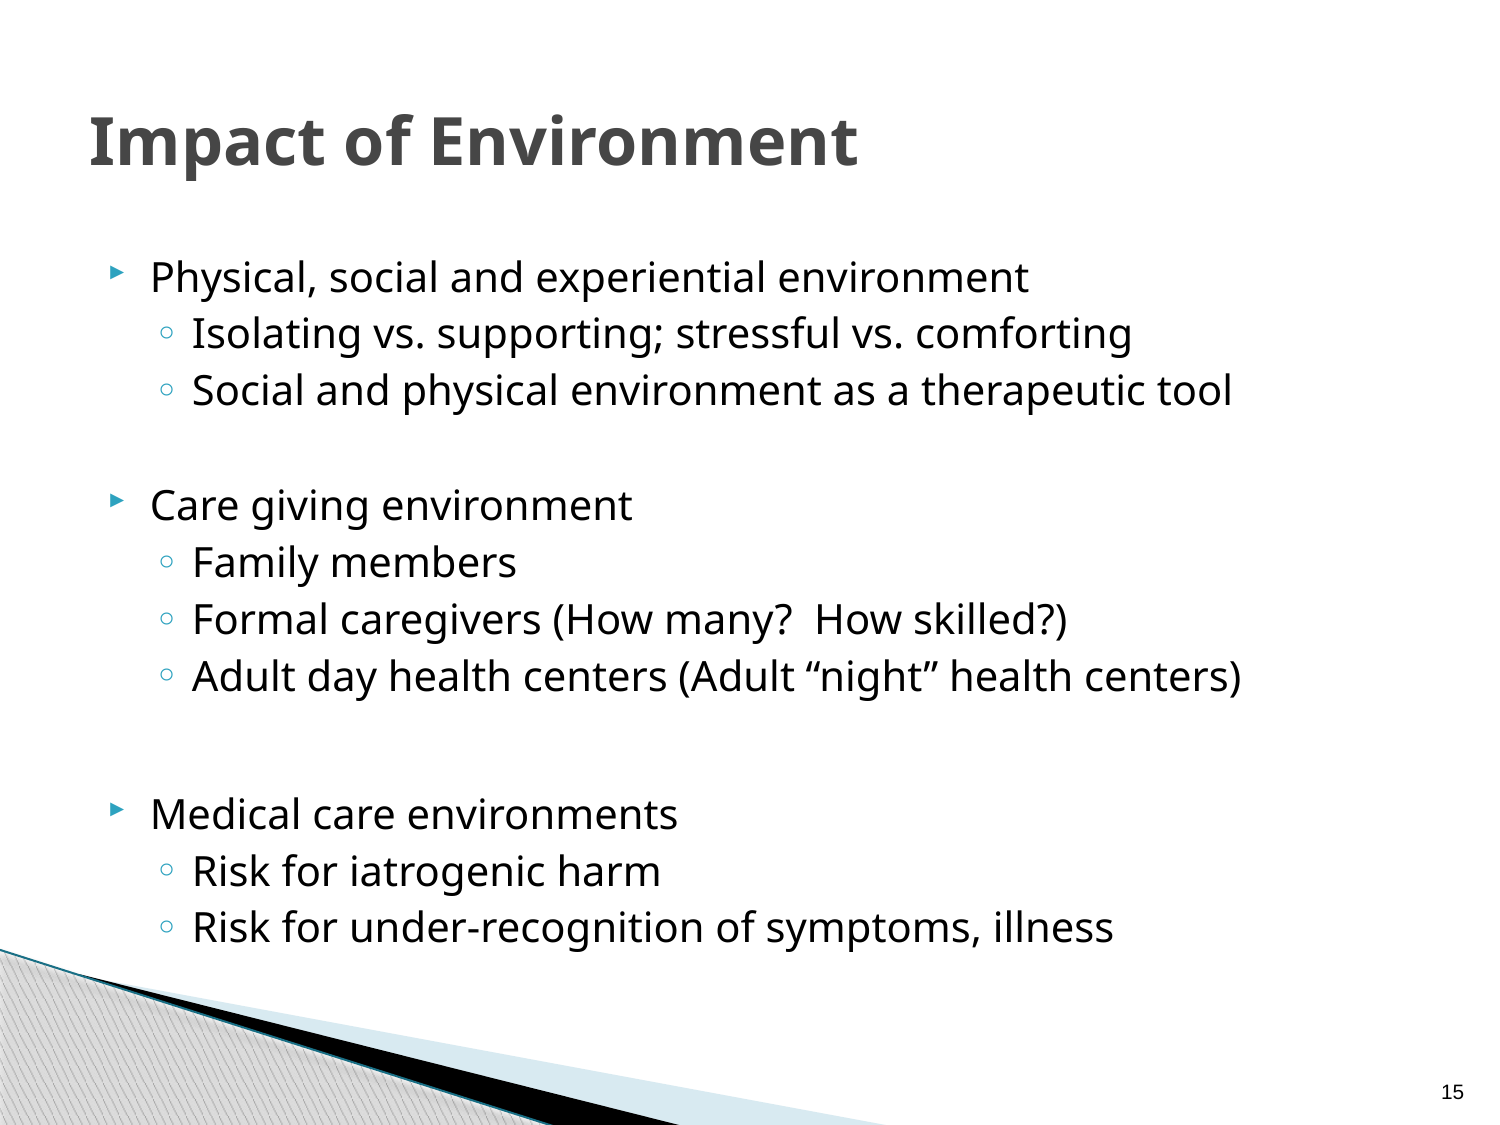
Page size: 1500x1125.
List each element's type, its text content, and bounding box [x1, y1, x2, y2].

list Physical, social and experiential environment Isolating vs. supporting; stressful vs. comforting Social and physical environment as a therapeutic tool Care giving environment Family members Formal caregivers (How many? How skilled?) Adult day health centers (Adult “night” health centers) Medical care environments Risk for iatrogenic harm Risk for under-recognition of symptoms, illness [74, 242, 1426, 986]
title Impact of Environment [75, 45, 1425, 233]
slide_number 15 [1418, 1051, 1479, 1112]
